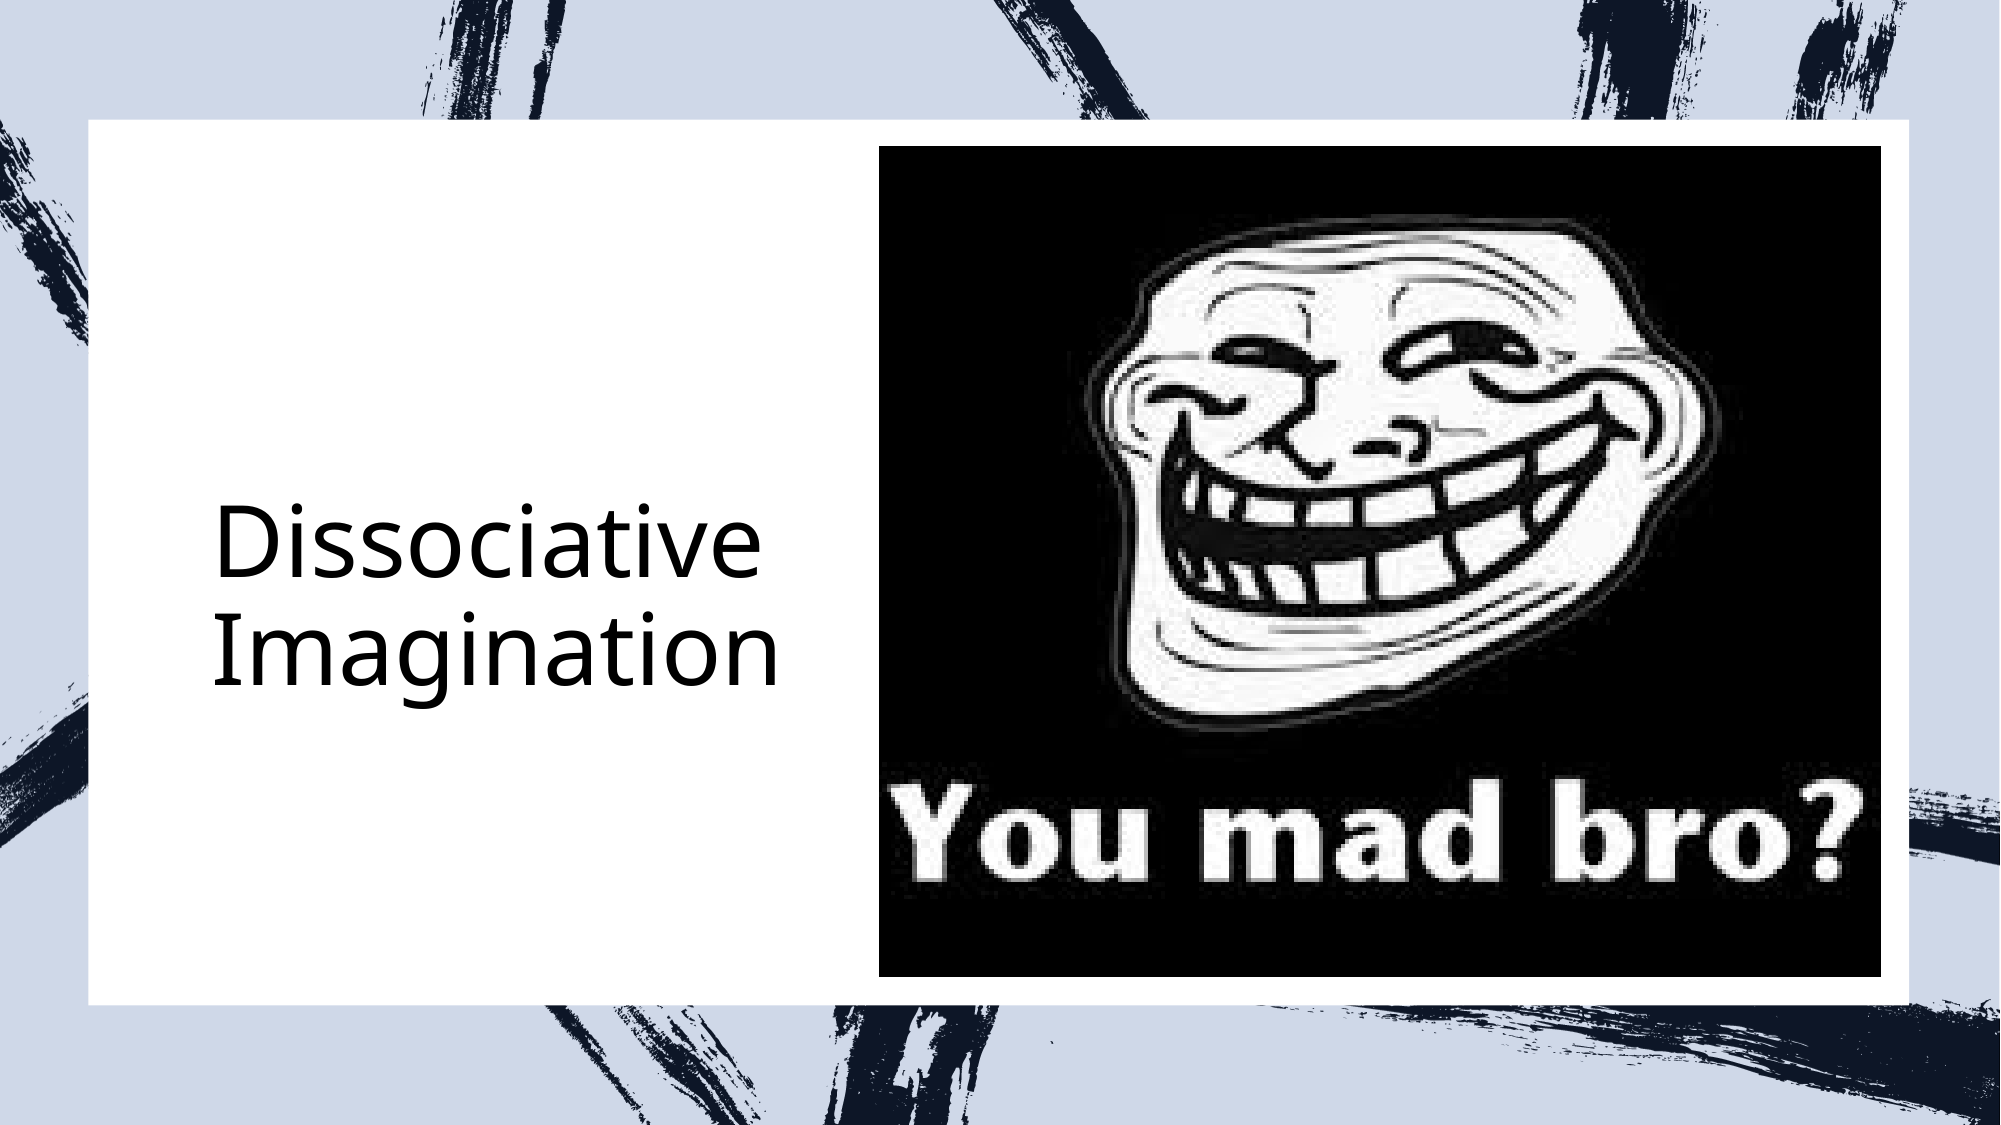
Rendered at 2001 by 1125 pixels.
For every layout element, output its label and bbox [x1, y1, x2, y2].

list [879, 146, 1881, 977]
picture [0, 0, 2000, 1125]
